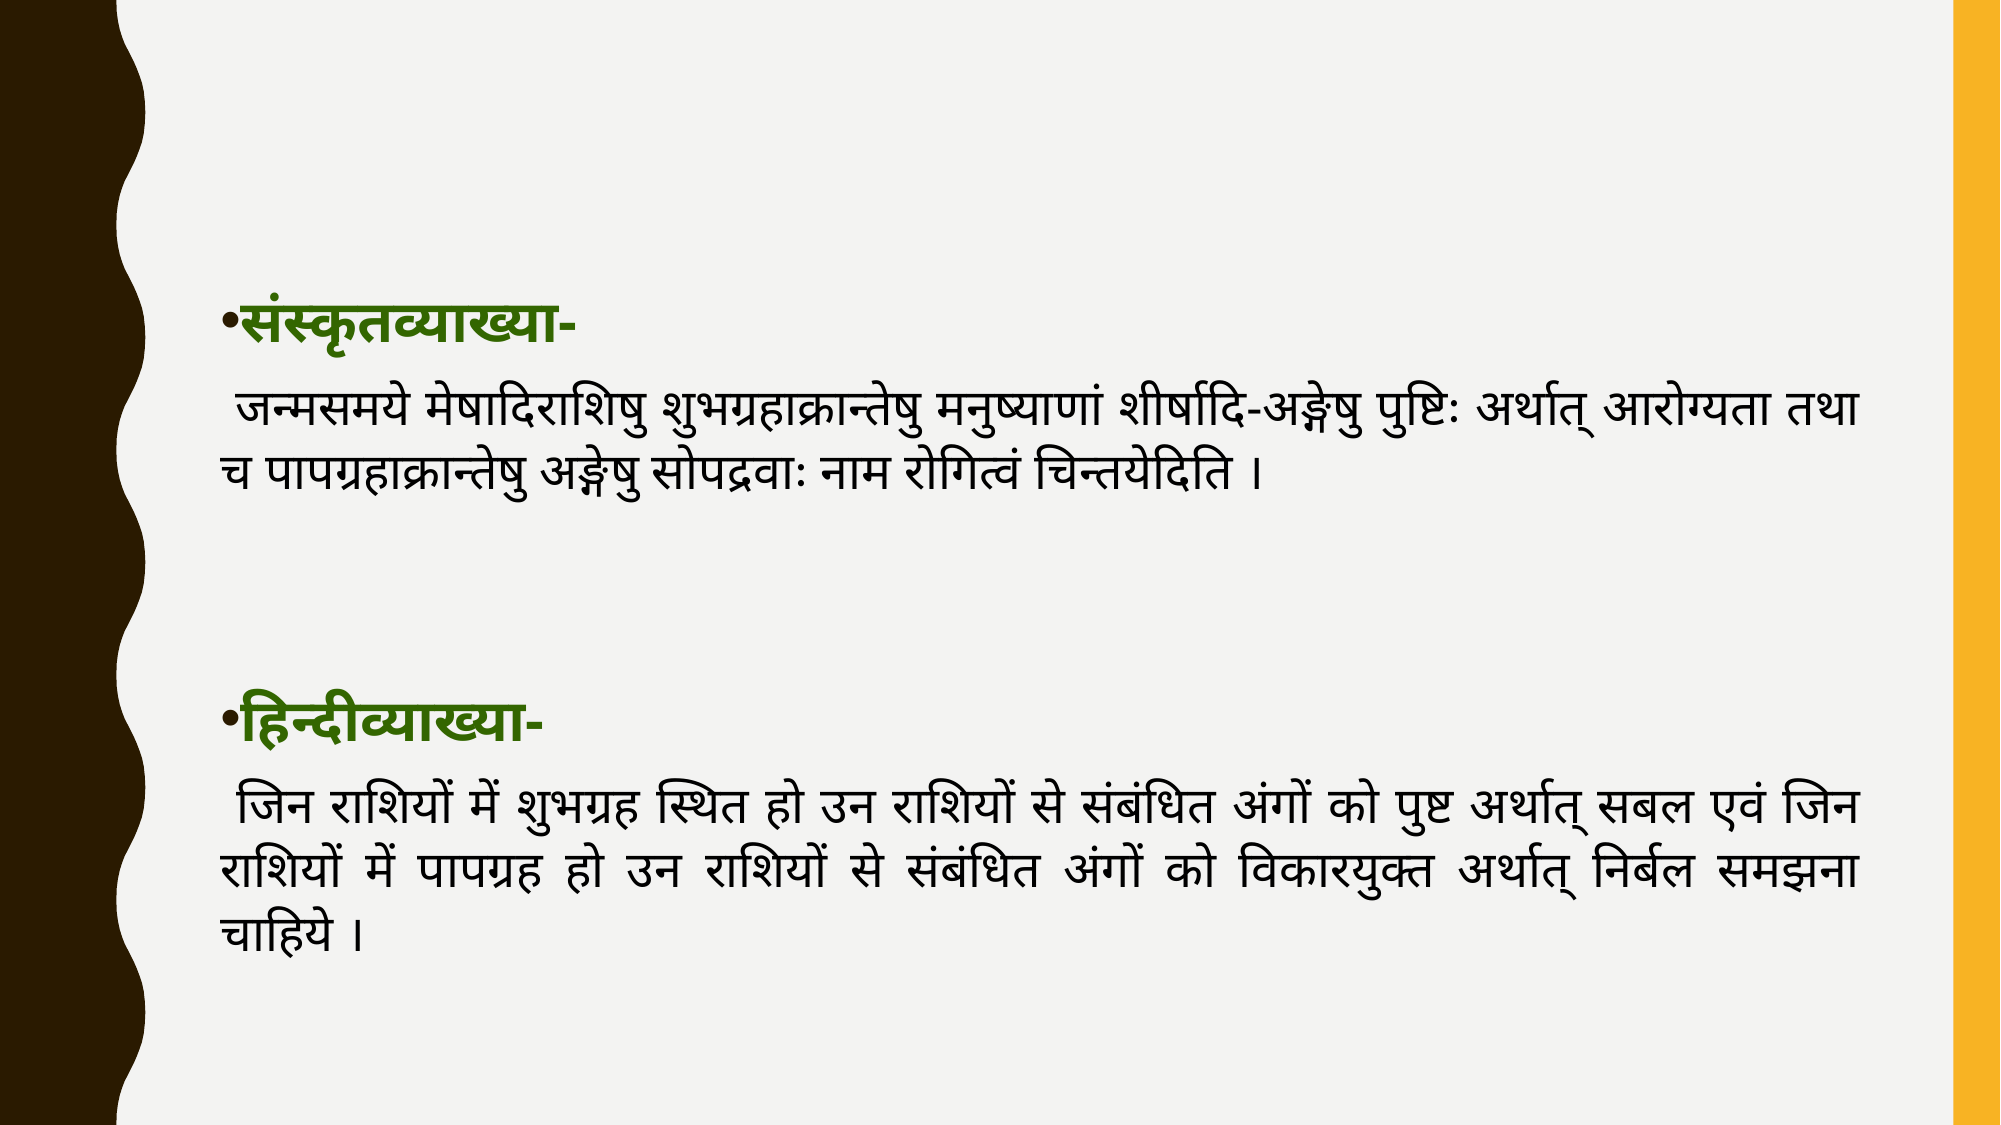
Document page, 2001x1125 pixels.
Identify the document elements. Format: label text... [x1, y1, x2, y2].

list संस्कृतव्याख्या- जन्मसमये मेषादिराशिषु शुभग्रहाक्रान्तेषु मनुष्याणां शीर्षादि-अङ्गेषु पुष्टिः अर्थात् आरोग्यता तथा च पापग्रहाक्रान्तेषु अङ्गेषु सोपद्रवाः नाम रोगित्वं चिन्तयेदिति । हिन्दीव्याख्या- जिन राशियों में शुभग्रह स्थित हो उन राशियों से संबंधित अंगों को पुष्ट अर्थात् सबल एवं जिन राशियों में पापग्रह हो उन राशियों से संबंधित अंगों को विकारयुक्त अर्थात् निर्बल समझना चाहिये । [205, 272, 1875, 1075]
